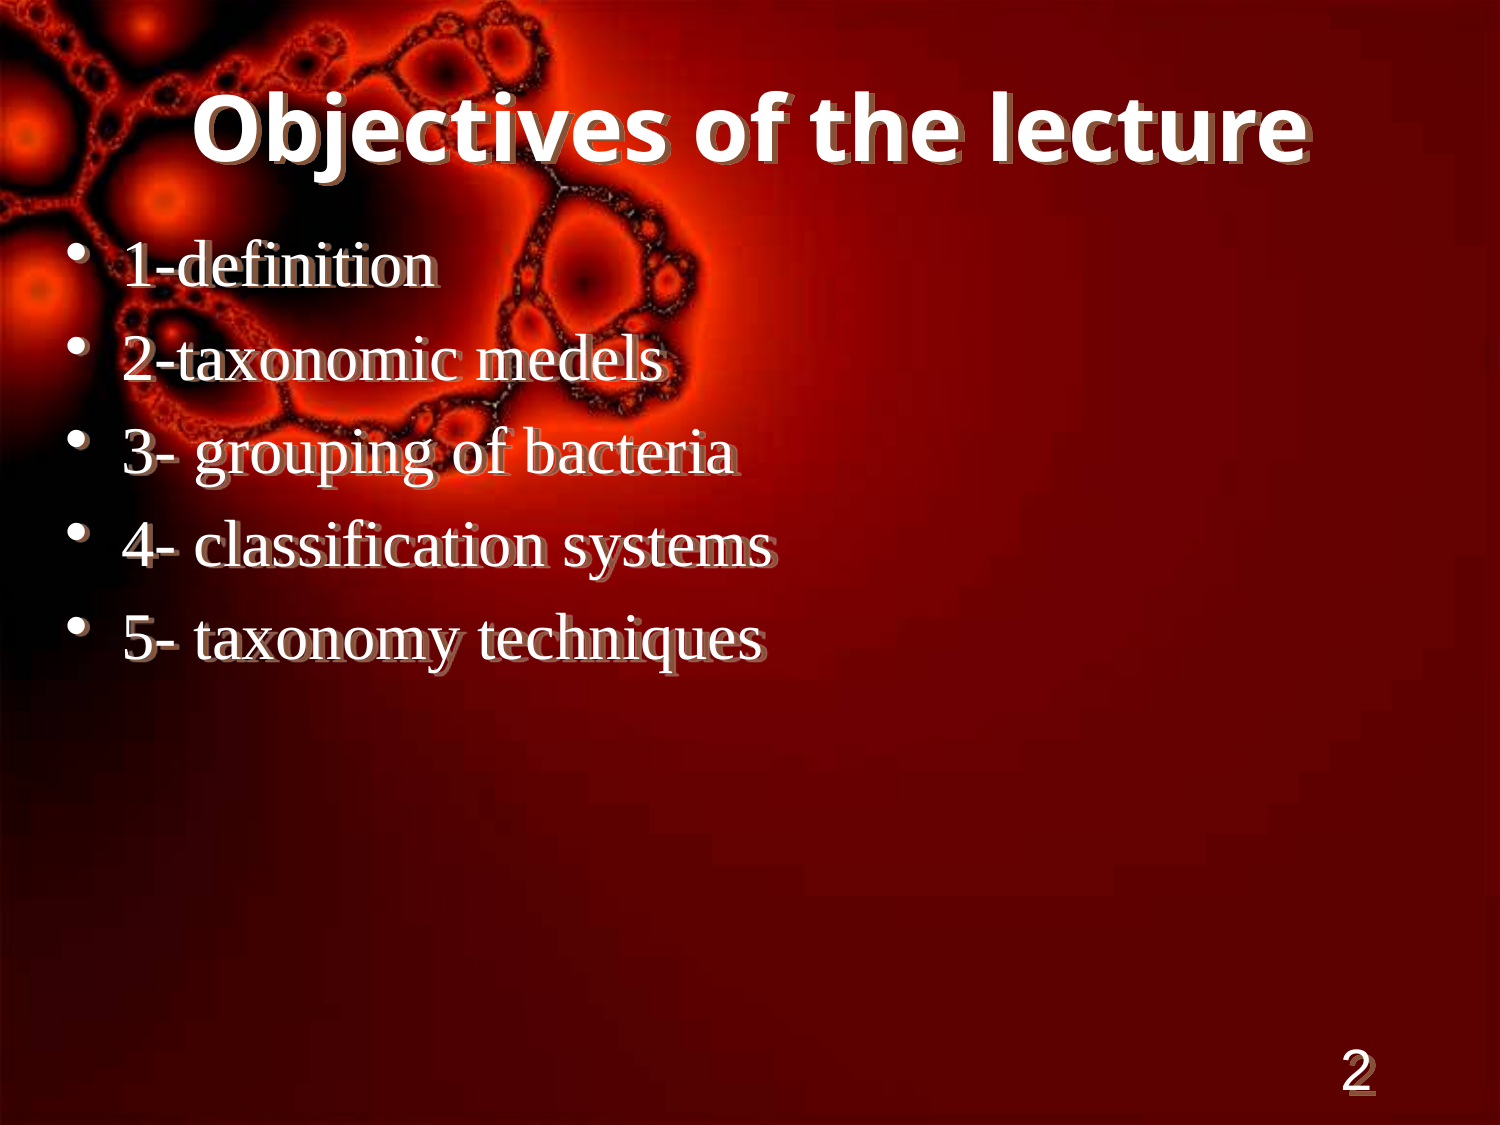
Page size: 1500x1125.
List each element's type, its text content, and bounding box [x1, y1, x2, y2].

slide_number 2 [1074, 1024, 1388, 1101]
title Objectives of the lecture [49, 37, 1451, 212]
list 1-definition 2-taxonomic medels 3- grouping of bacteria 4- classification systems 5- taxonomy techniques [49, 212, 1451, 1088]
picture [0, 0, 1500, 1125]
